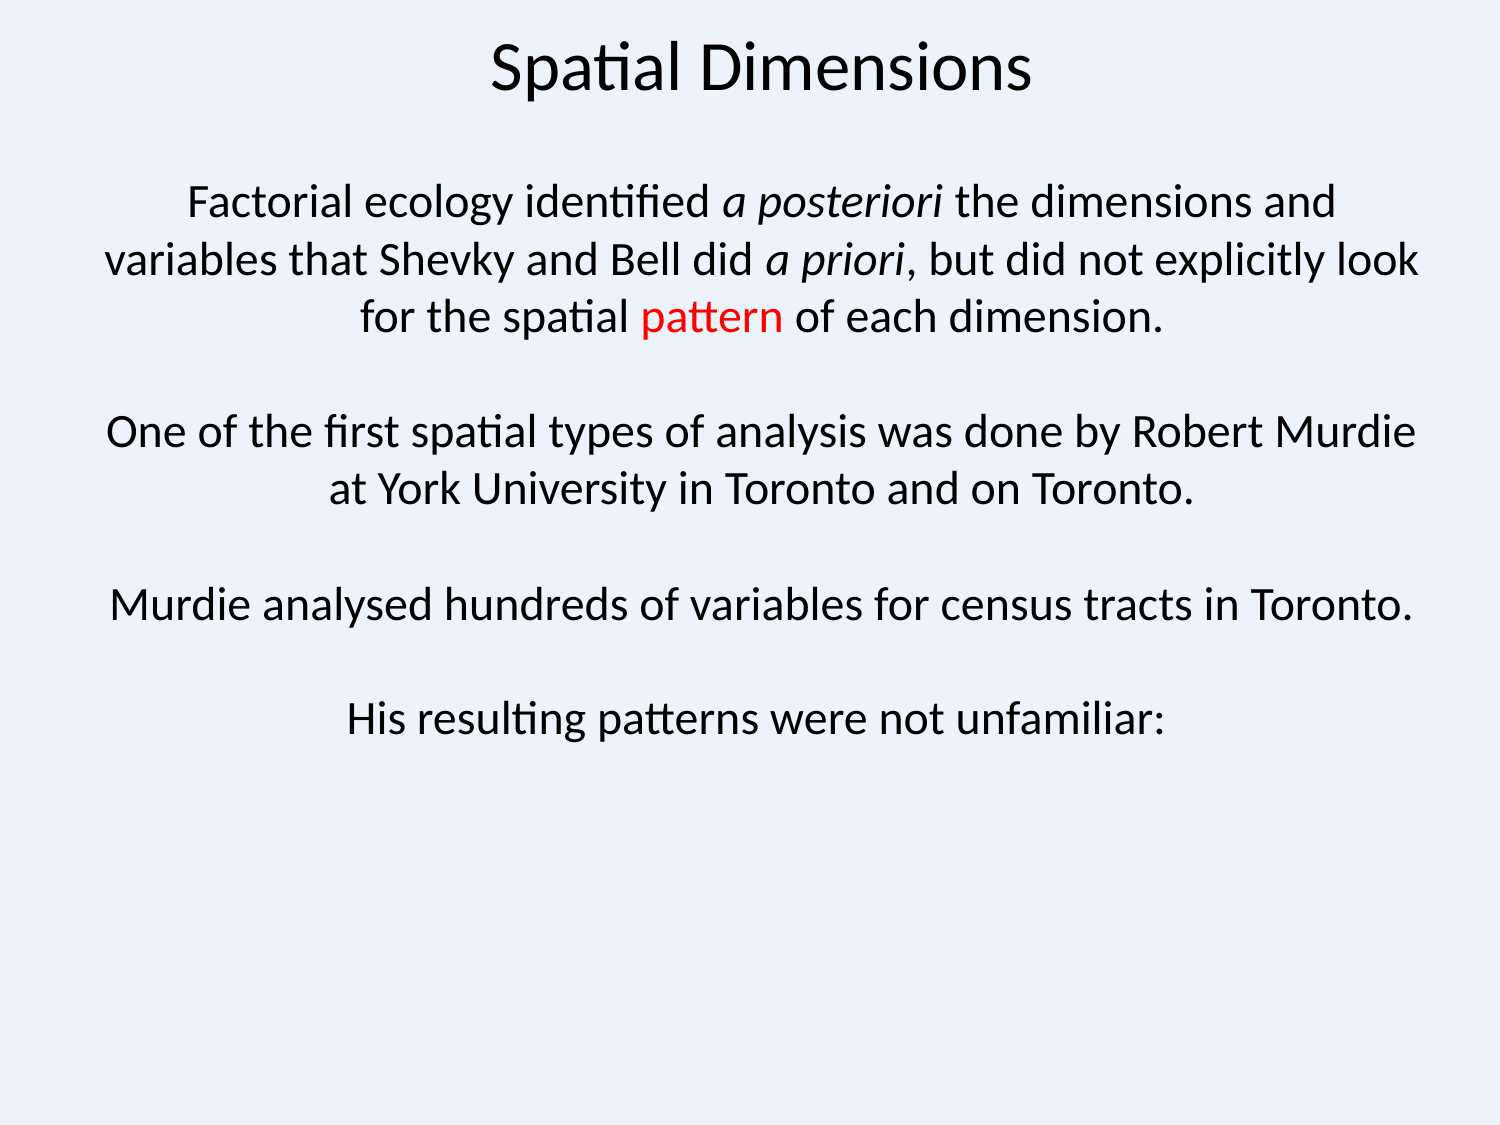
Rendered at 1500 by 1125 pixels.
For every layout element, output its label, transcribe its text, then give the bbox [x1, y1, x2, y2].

text_box Spatial Dimensions [124, 12, 1400, 113]
text_box Factorial ecology identified a posteriori the dimensions and variables that Shevky and Bell did a priori, but did not explicitly look for the spatial pattern of each dimension. One of the first spatial types of analysis was done by Robert Murdie at York University in Toronto and on Toronto. Murdie analysed hundreds of variables for census tracts in Toronto. His resulting patterns were not unfamiliar: [87, 162, 1438, 752]
